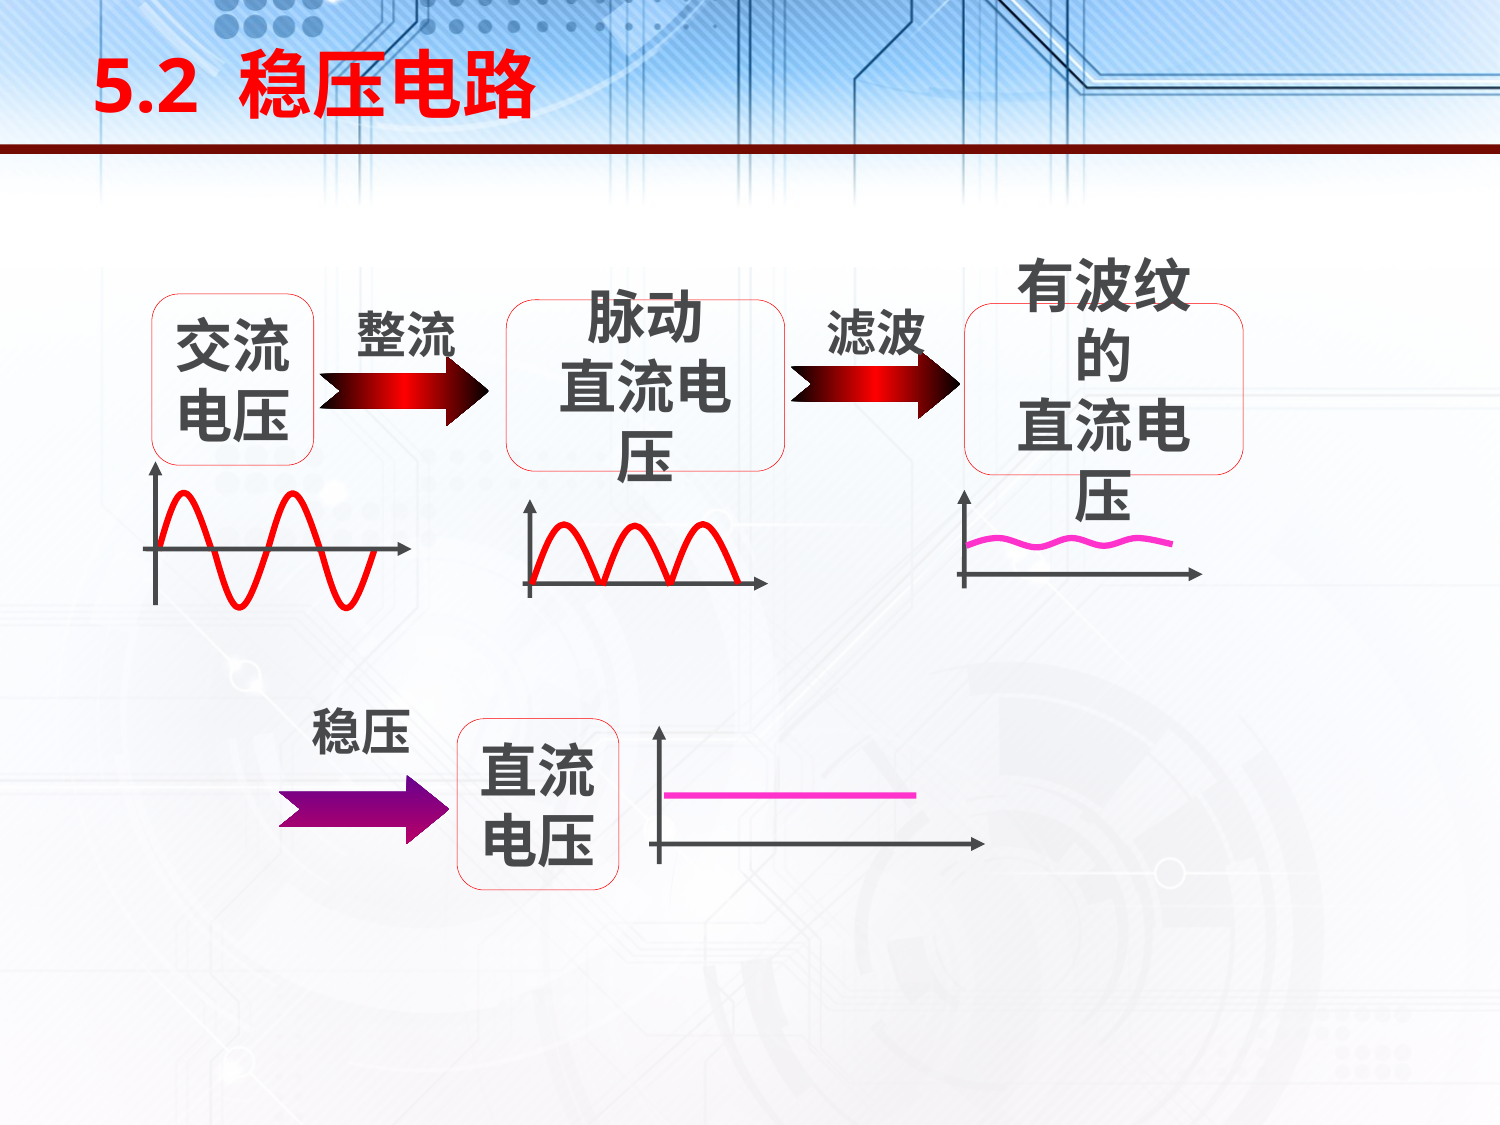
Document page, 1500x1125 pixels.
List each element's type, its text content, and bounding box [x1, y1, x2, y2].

picture [0, 0, 1500, 149]
text_box 5.2 稳压电路 [77, 38, 669, 128]
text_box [279, 693, 617, 887]
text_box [142, 293, 1242, 609]
picture [0, 150, 1500, 222]
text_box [649, 725, 986, 865]
